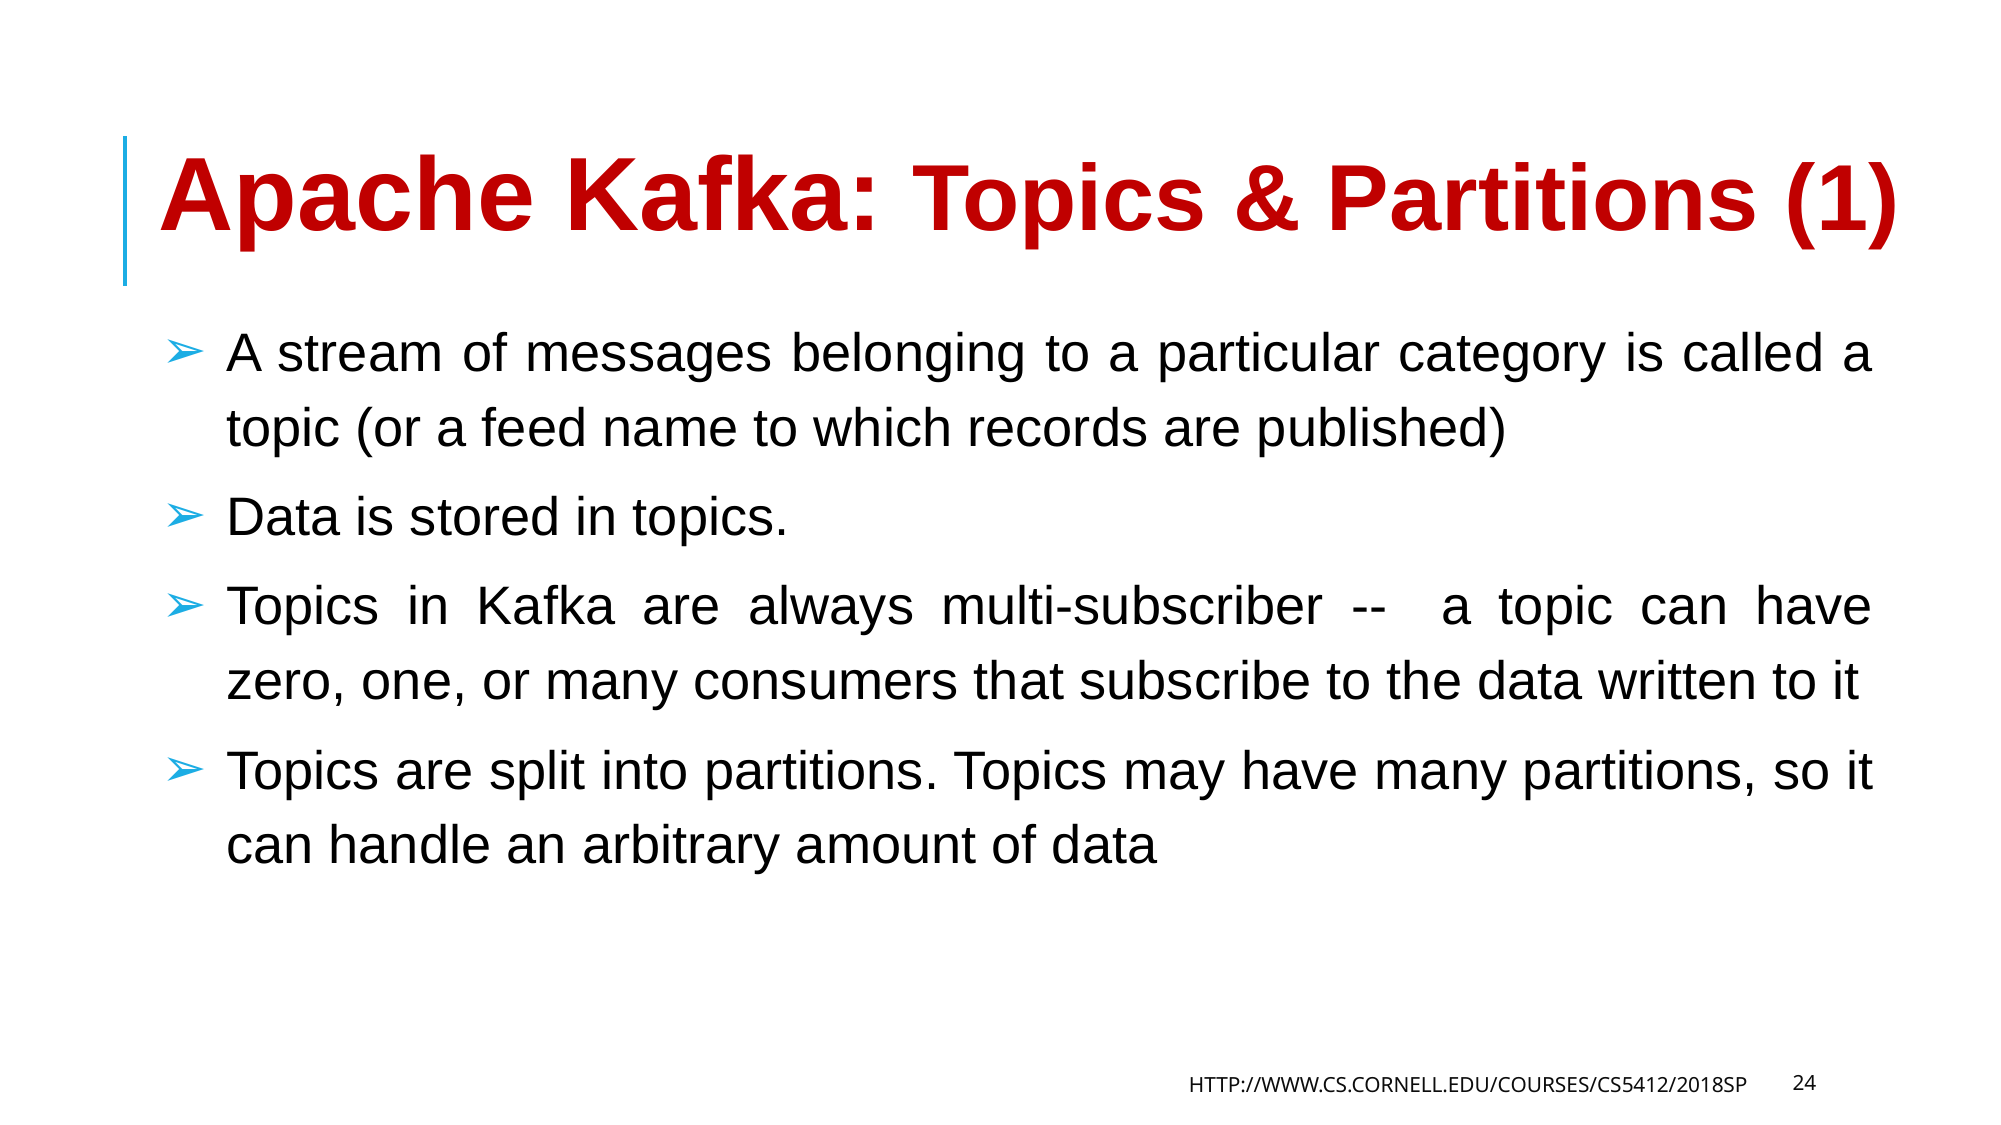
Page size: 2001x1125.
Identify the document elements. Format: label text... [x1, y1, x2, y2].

footer HTTP://WWW.CS.CORNELL.EDU/COURSES/CS5412/2018SP [1084, 1061, 1763, 1107]
list A stream of messages belonging to a particular category is called a topic (or a feed name to which records are published) Data is stored in topics. Topics in Kafka are always multi-subscriber -- a topic can have zero, one, or many consumers that subscribe to the data written to it Topics are split into partitions. Topics may have many partitions, so it can handle an arbitrary amount of data [143, 300, 1888, 916]
title Apache Kafka: Topics & Partitions (1) [143, 100, 1984, 301]
slide_number 24 [1777, 1061, 1938, 1107]
